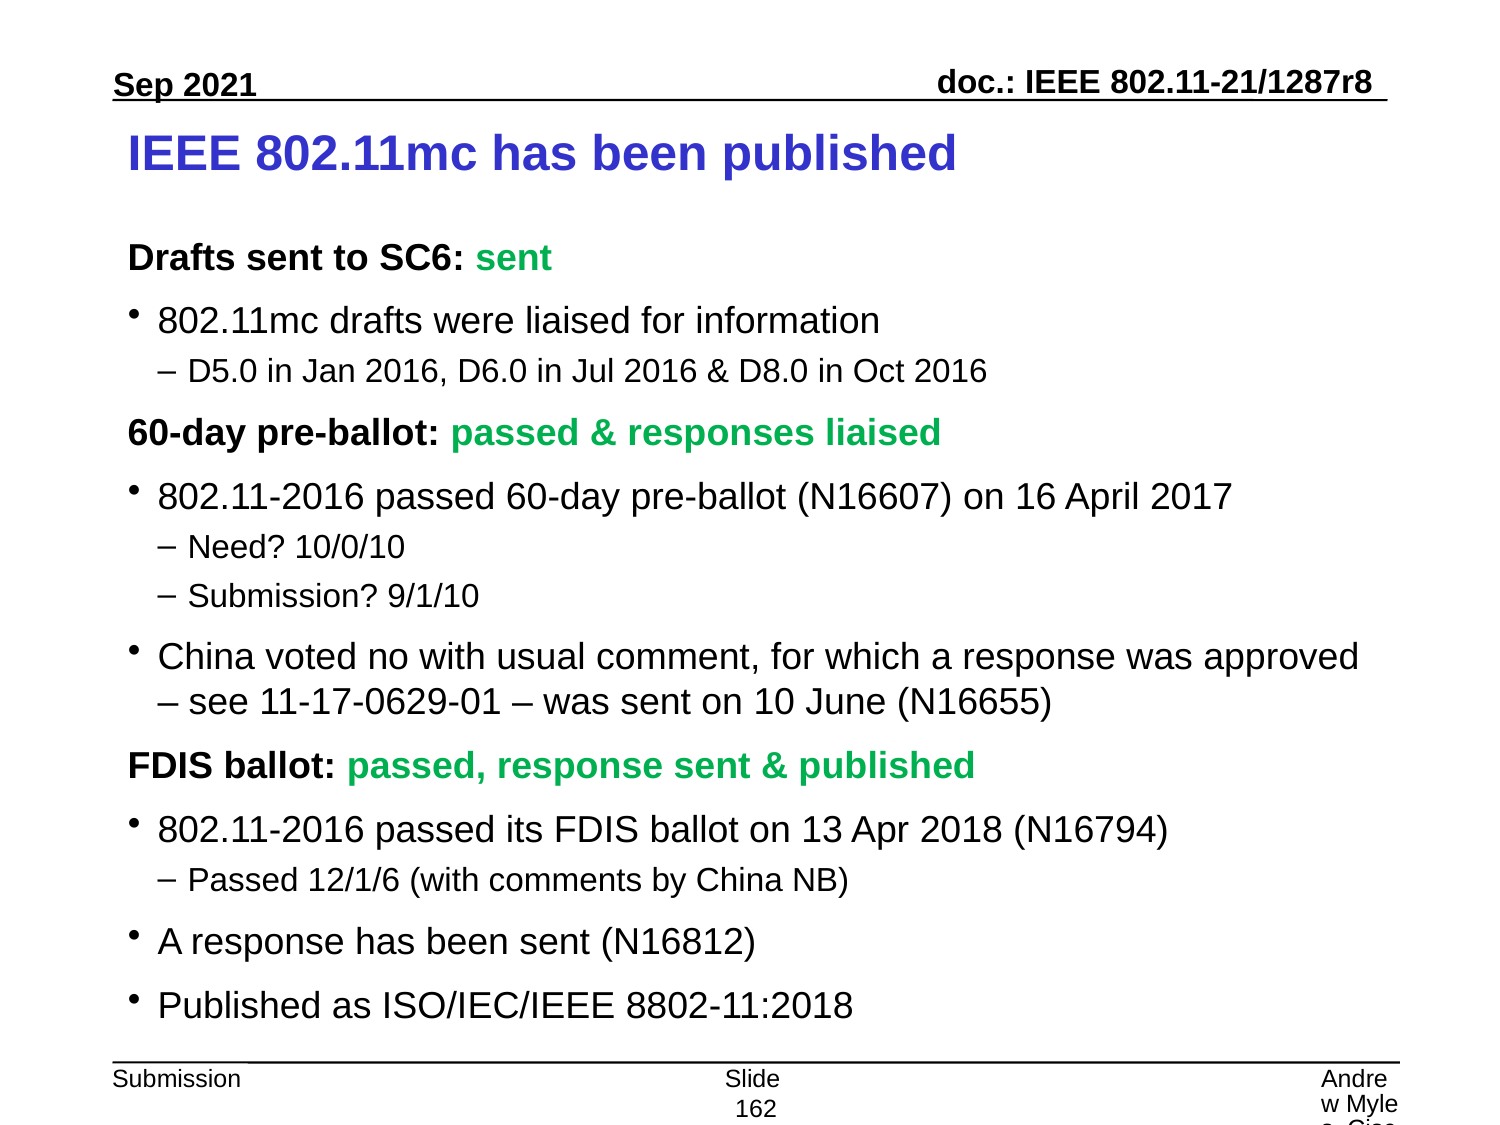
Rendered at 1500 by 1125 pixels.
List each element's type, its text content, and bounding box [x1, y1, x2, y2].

list Drafts sent to SC6: sent 802.11mc drafts were liaised for information D5.0 in Jan 2016, D6.0 in Jul 2016 & D8.0 in Oct 2016 60-day pre-ballot: passed & responses liaised 802.11-2016 passed 60-day pre-ballot (N16607) on 16 April 2017 Need? 10/0/10 Submission? 9/1/10 China voted no with usual comment, for which a response was approved – see 11-17-0629-01 – was sent on 10 June (N16655) FDIS ballot: passed, response sent & published 802.11-2016 passed its FDIS ballot on 13 Apr 2018 (N16794) Passed 12/1/6 (with comments by China NB) A response has been sent (N16812) Published as ISO/IEC/IEEE 8802-11:2018 [112, 224, 1388, 900]
footer Andrew Myles, Cisco [1320, 1061, 1402, 1093]
slide_number Slide 162 [709, 1061, 803, 1093]
title IEEE 802.11mc has been published [112, 112, 1388, 224]
